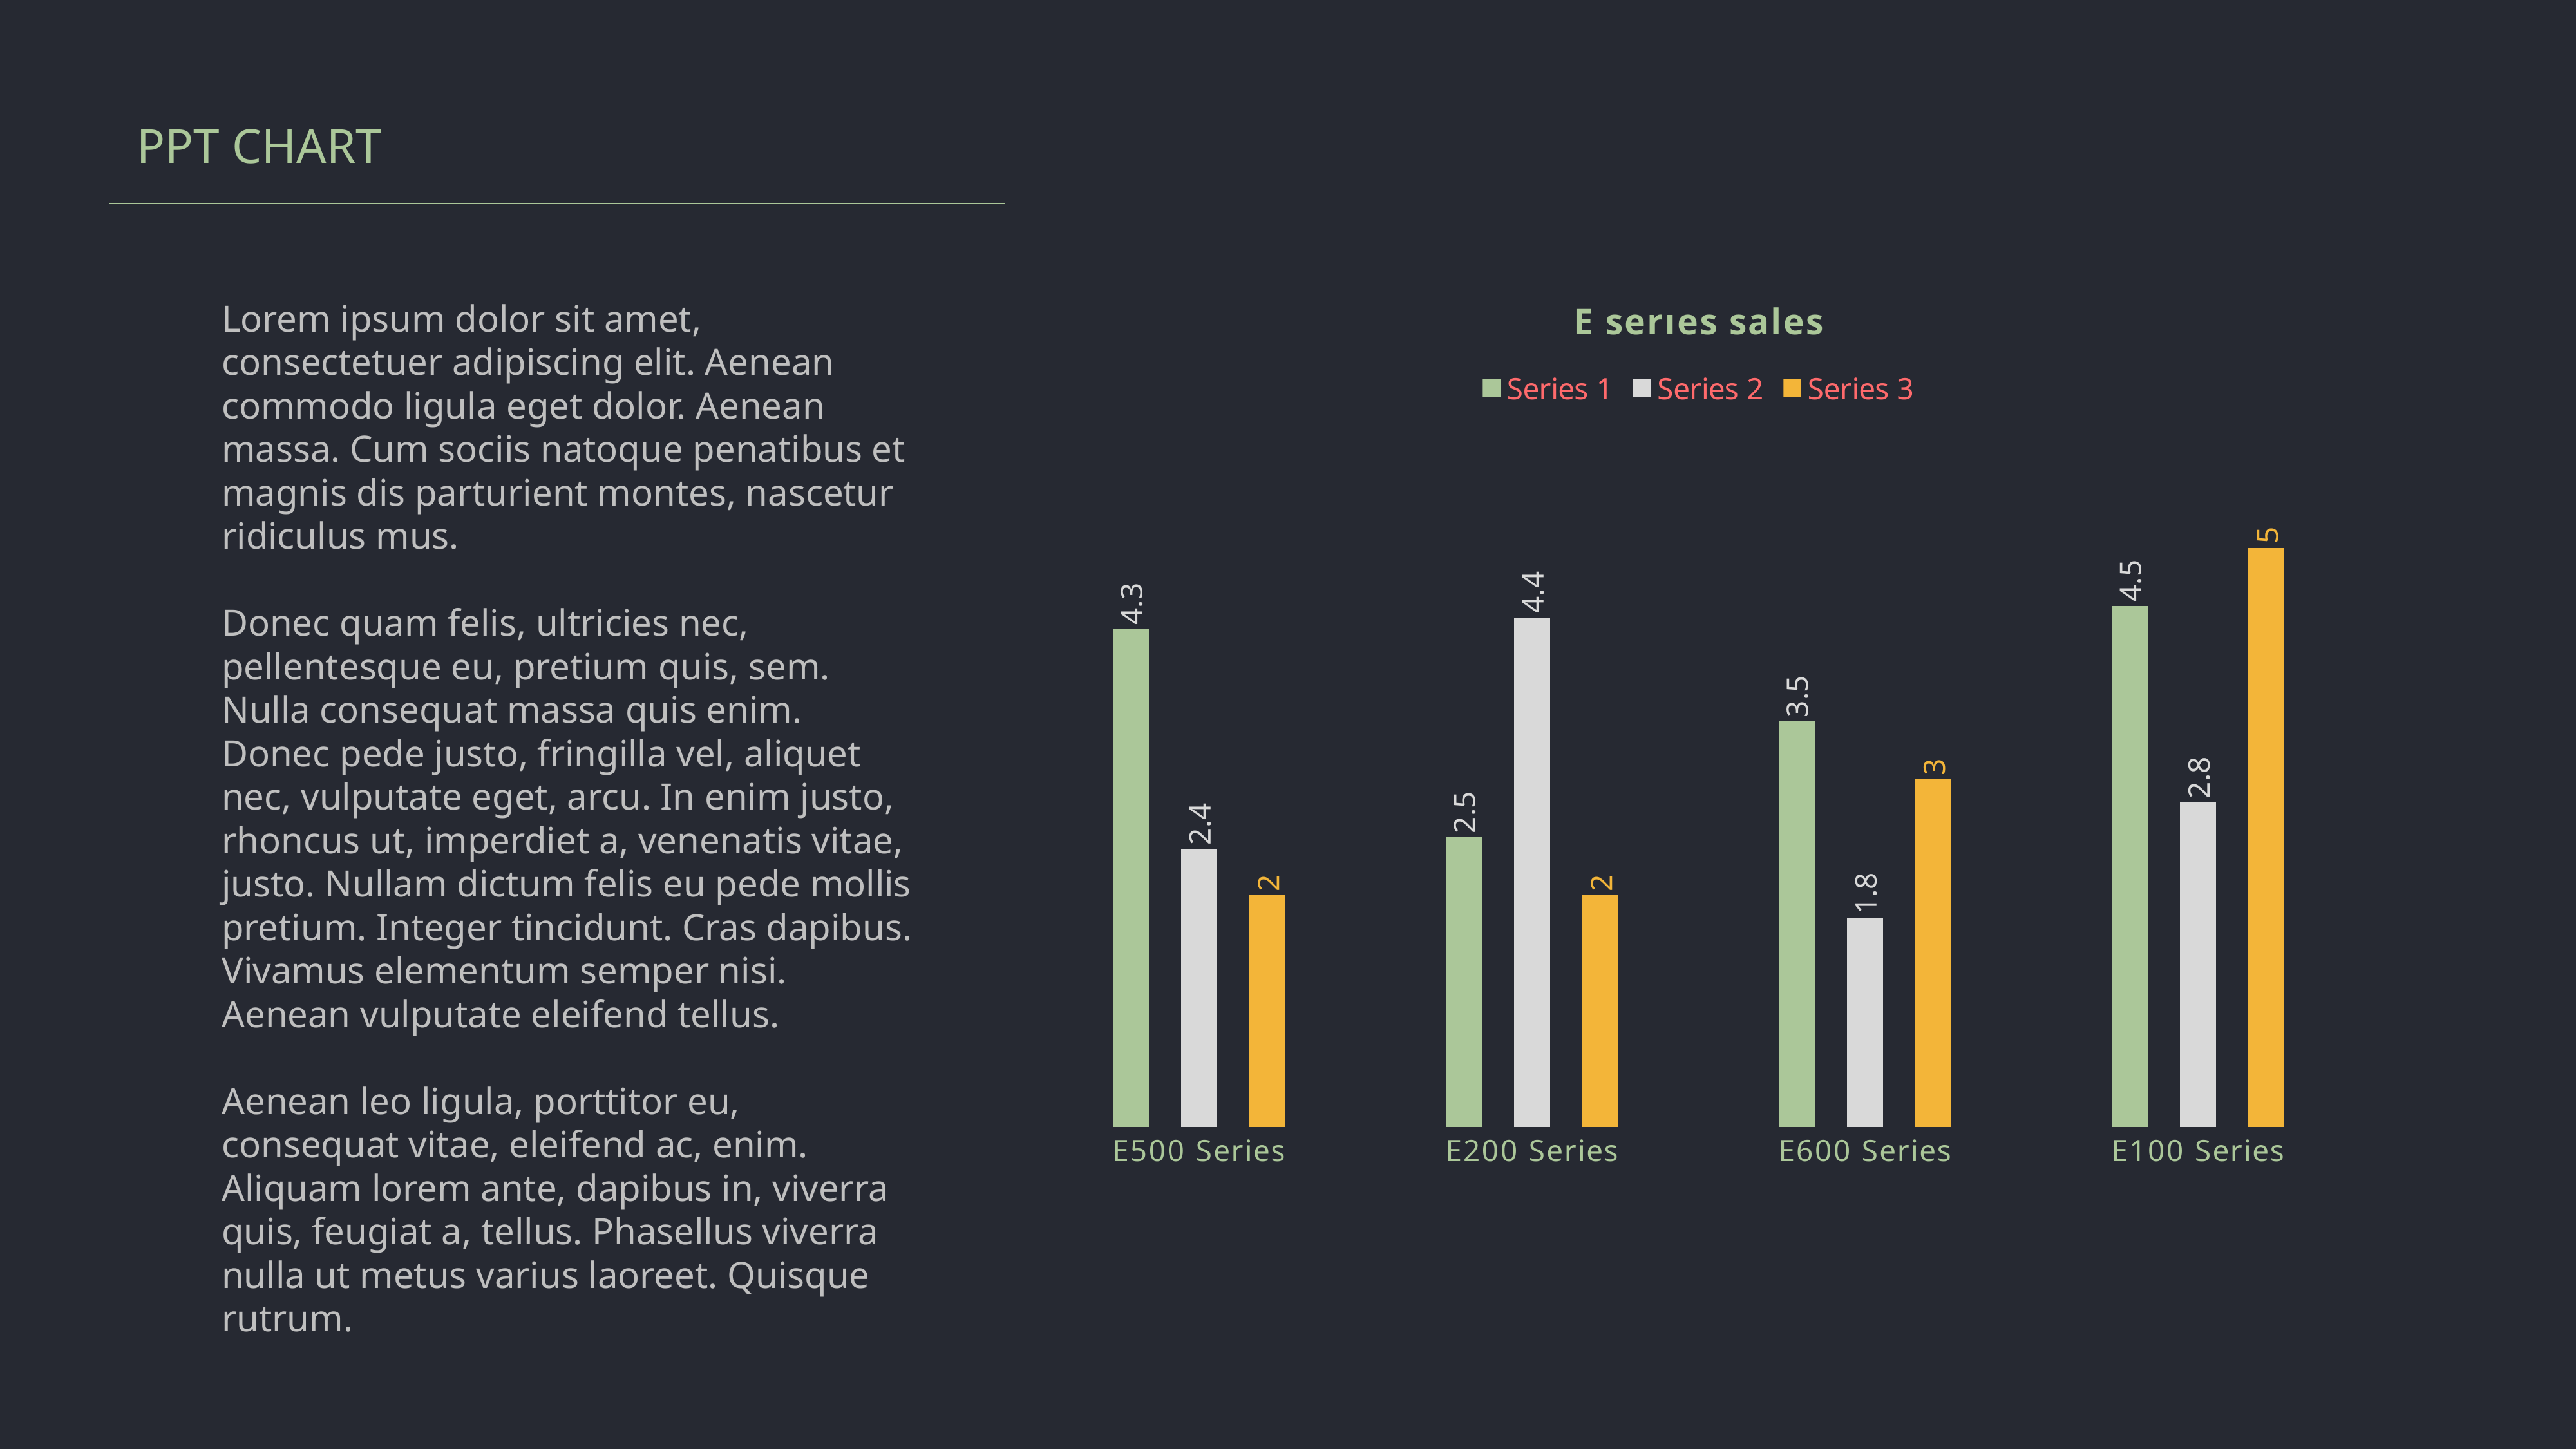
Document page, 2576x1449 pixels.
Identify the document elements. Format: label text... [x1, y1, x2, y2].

text_box Lorem ipsum dolor sit amet, consectetuer adipiscing elit. Aenean commodo ligula eget dolor. Aenean massa. Cum sociis natoque penatibus et magnis dis parturient montes, nascetur ridiculus mus. Donec quam felis, ultricies nec, pellentesque eu, pretium quis, sem. Nulla consequat massa quis enim. Donec pede justo, fringilla vel, aliquet nec, vulputate eget, arcu. In enim justo, rhoncus ut, imperdiet a, venenatis vitae, justo. Nullam dictum felis eu pede mollis pretium. Integer tincidunt. Cras dapibus. Vivamus elementum semper nisi. Aenean vulputate eleifend tellus. Aenean leo ligula, porttitor eu, consequat vitae, eleifend ac, enim. Aliquam lorem ante, dapibus in, viverra quis, feugiat a, tellus. Phasellus viverra nulla ut metus varius laoreet. Quisque rutrum. [212, 290, 922, 1387]
text_box PPT CHART [127, 111, 978, 178]
chart [1005, 263, 2392, 1189]
